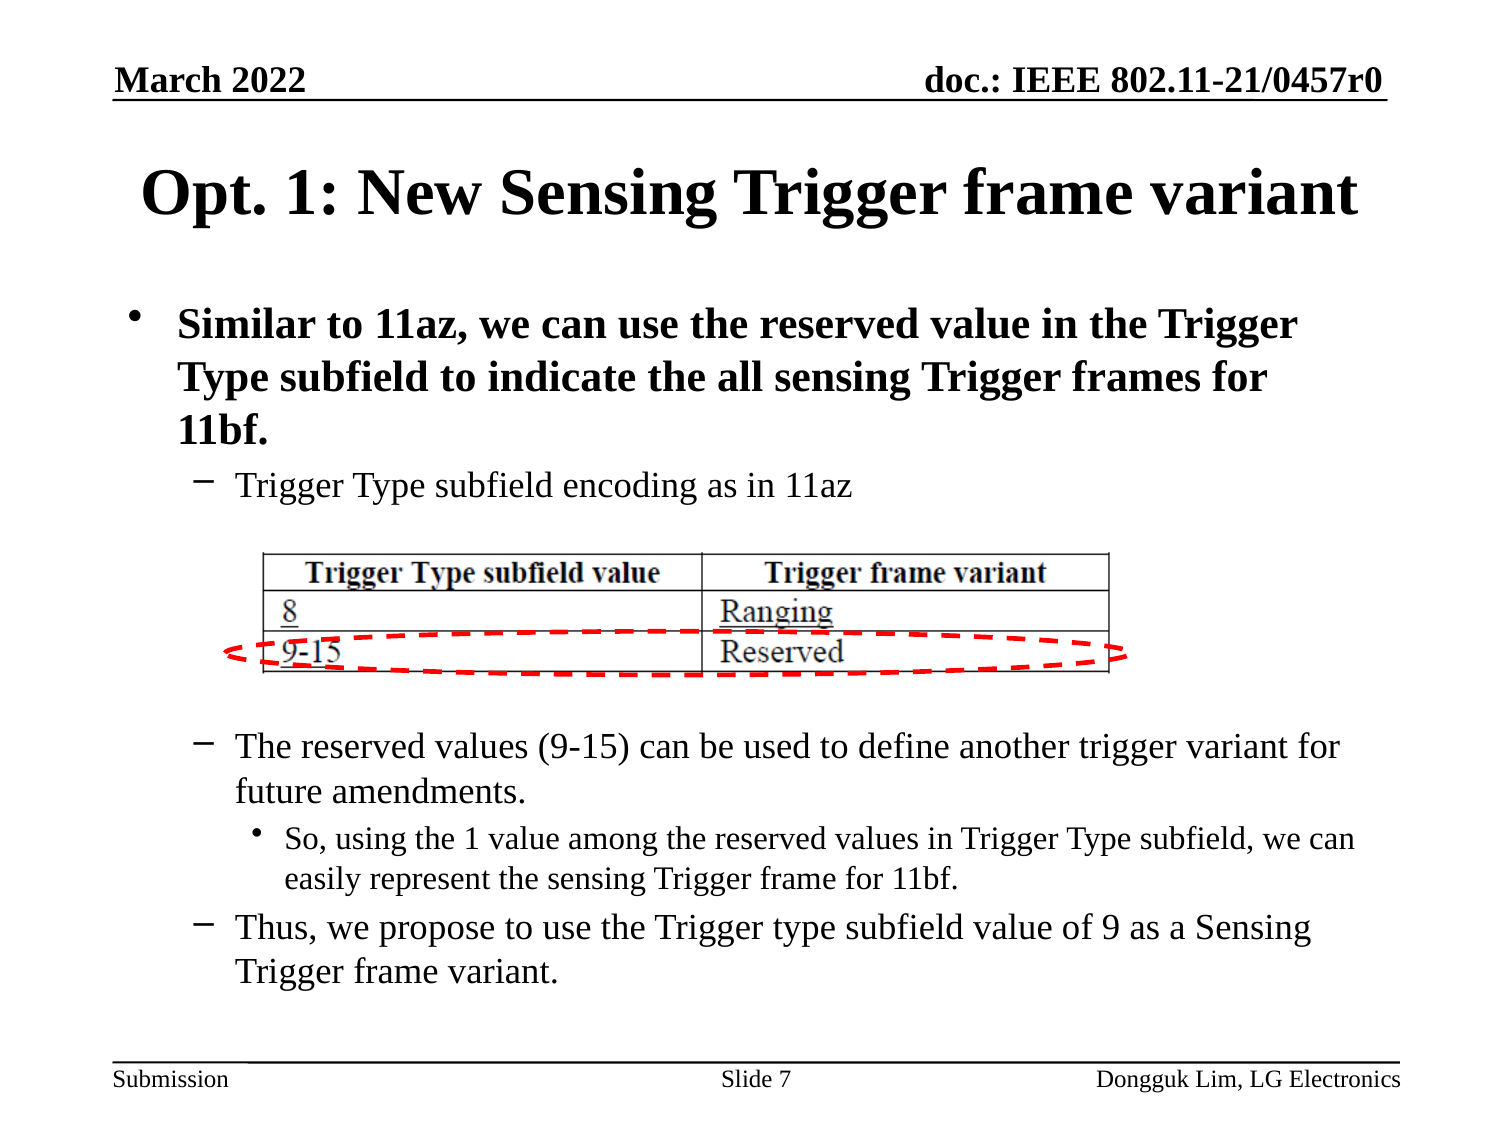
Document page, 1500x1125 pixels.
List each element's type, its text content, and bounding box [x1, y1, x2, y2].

picture [249, 537, 1124, 688]
title Opt. 1: New Sensing Trigger frame variant [112, 112, 1388, 263]
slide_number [114, 54, 309, 101]
list Similar to 11az, we can use the reserved value in the Trigger Type subfield to indicate the all sensing Trigger frames for 11bf. Trigger Type subfield encoding as in 11az The reserved values (9-15) can be used to define another trigger variant for future amendments. So, using the 1 value among the reserved values in Trigger Type subfield, we can easily represent the sensing Trigger frame for 11bf. Thus, we propose to use the Trigger type subfield value of 9 as a Sensing Trigger frame variant. [112, 287, 1388, 1000]
text_box [225, 646, 244, 660]
slide_number Slide 7 [712, 1061, 800, 1093]
footer Dongguk Lim, LG Electronics [1092, 1061, 1402, 1093]
